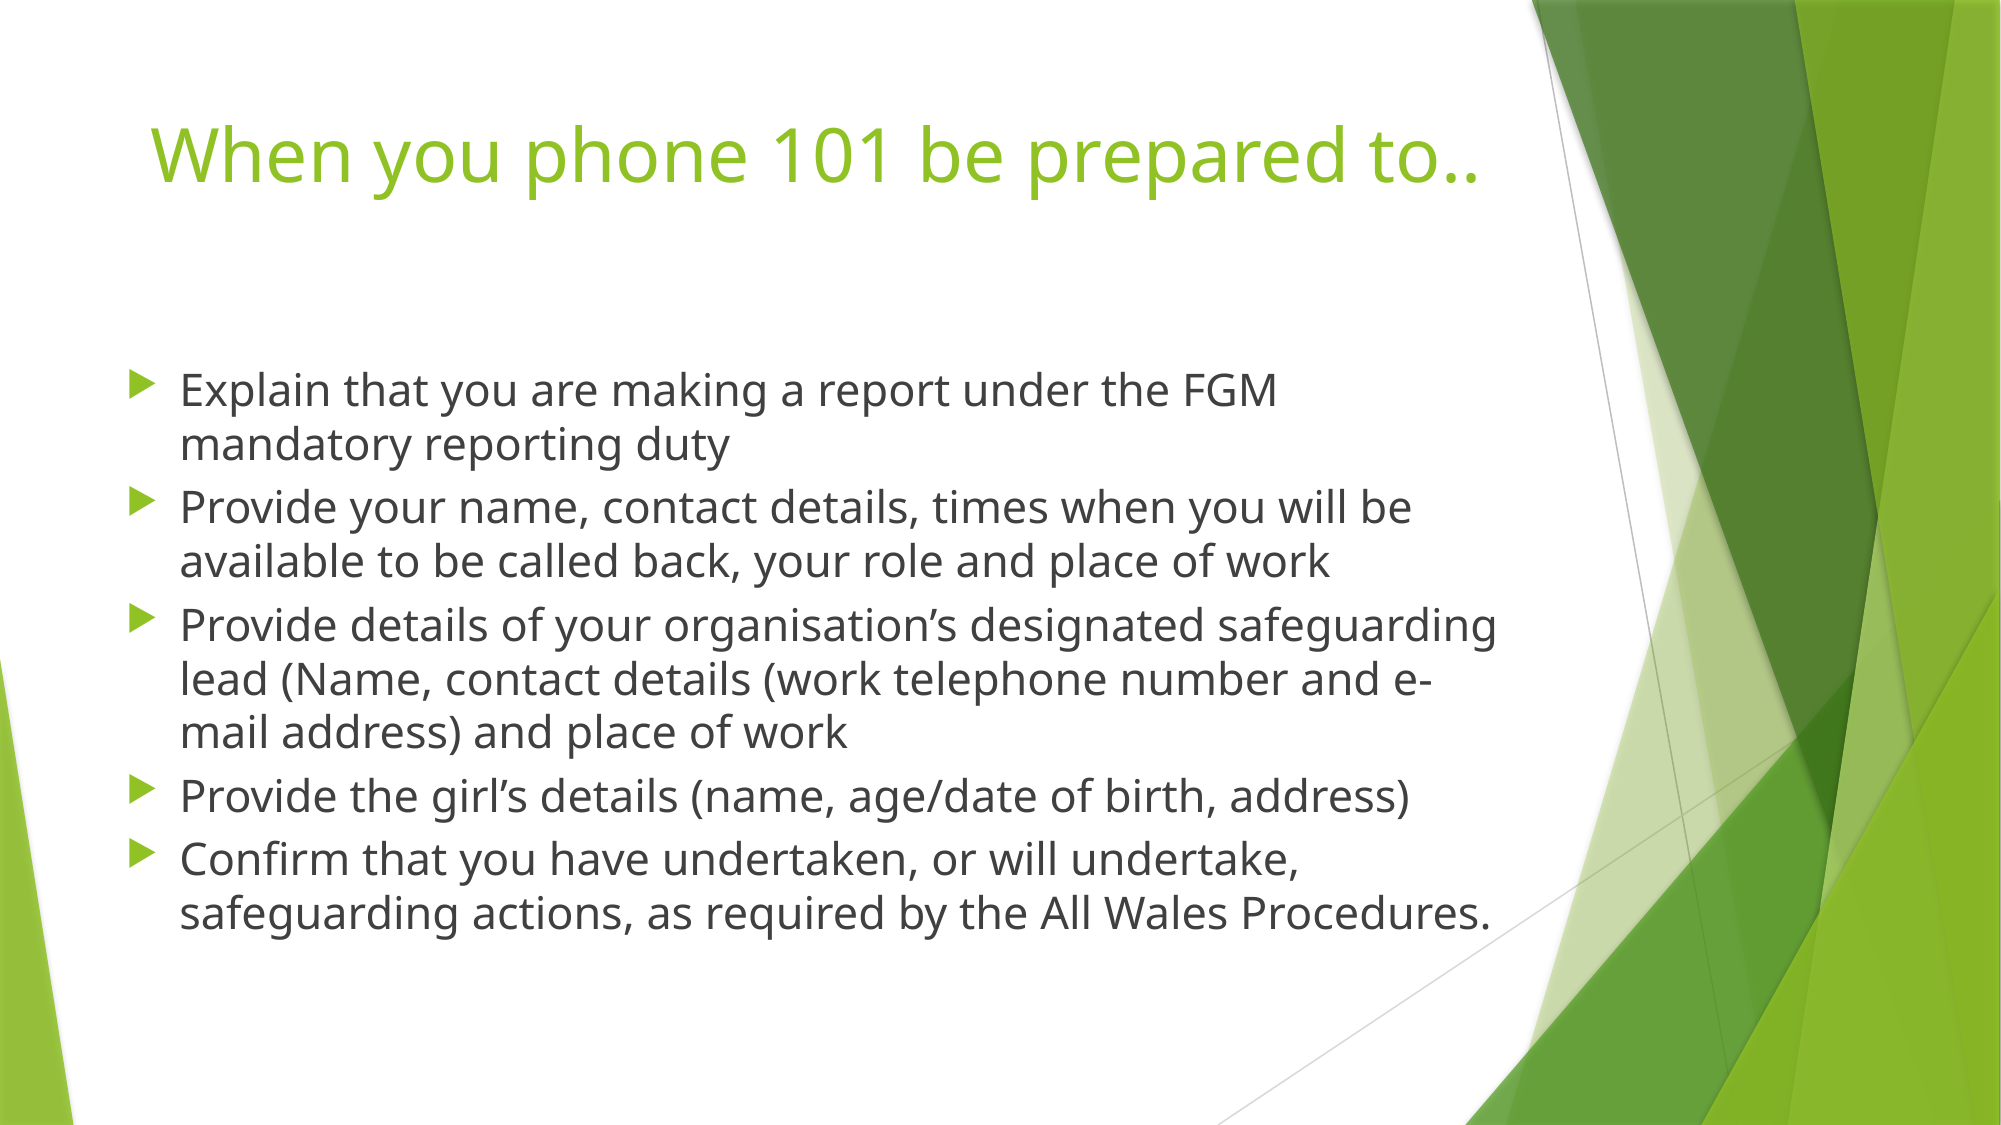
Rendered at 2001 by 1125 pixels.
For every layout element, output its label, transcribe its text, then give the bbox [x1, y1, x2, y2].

title When you phone 101 be prepared to.. [111, 99, 1522, 317]
list Explain that you are making a report under the FGM mandatory reporting duty Provide your name, contact details, times when you will be available to be called back, your role and place of work Provide details of your organisation’s designated safeguarding lead (Name, contact details (work telephone number and e-mail address) and place of work Provide the girl’s details (name, age/date of birth, address) Confirm that you have undertaken, or will undertake, safeguarding actions, as required by the All Wales Procedures. [111, 354, 1522, 992]
